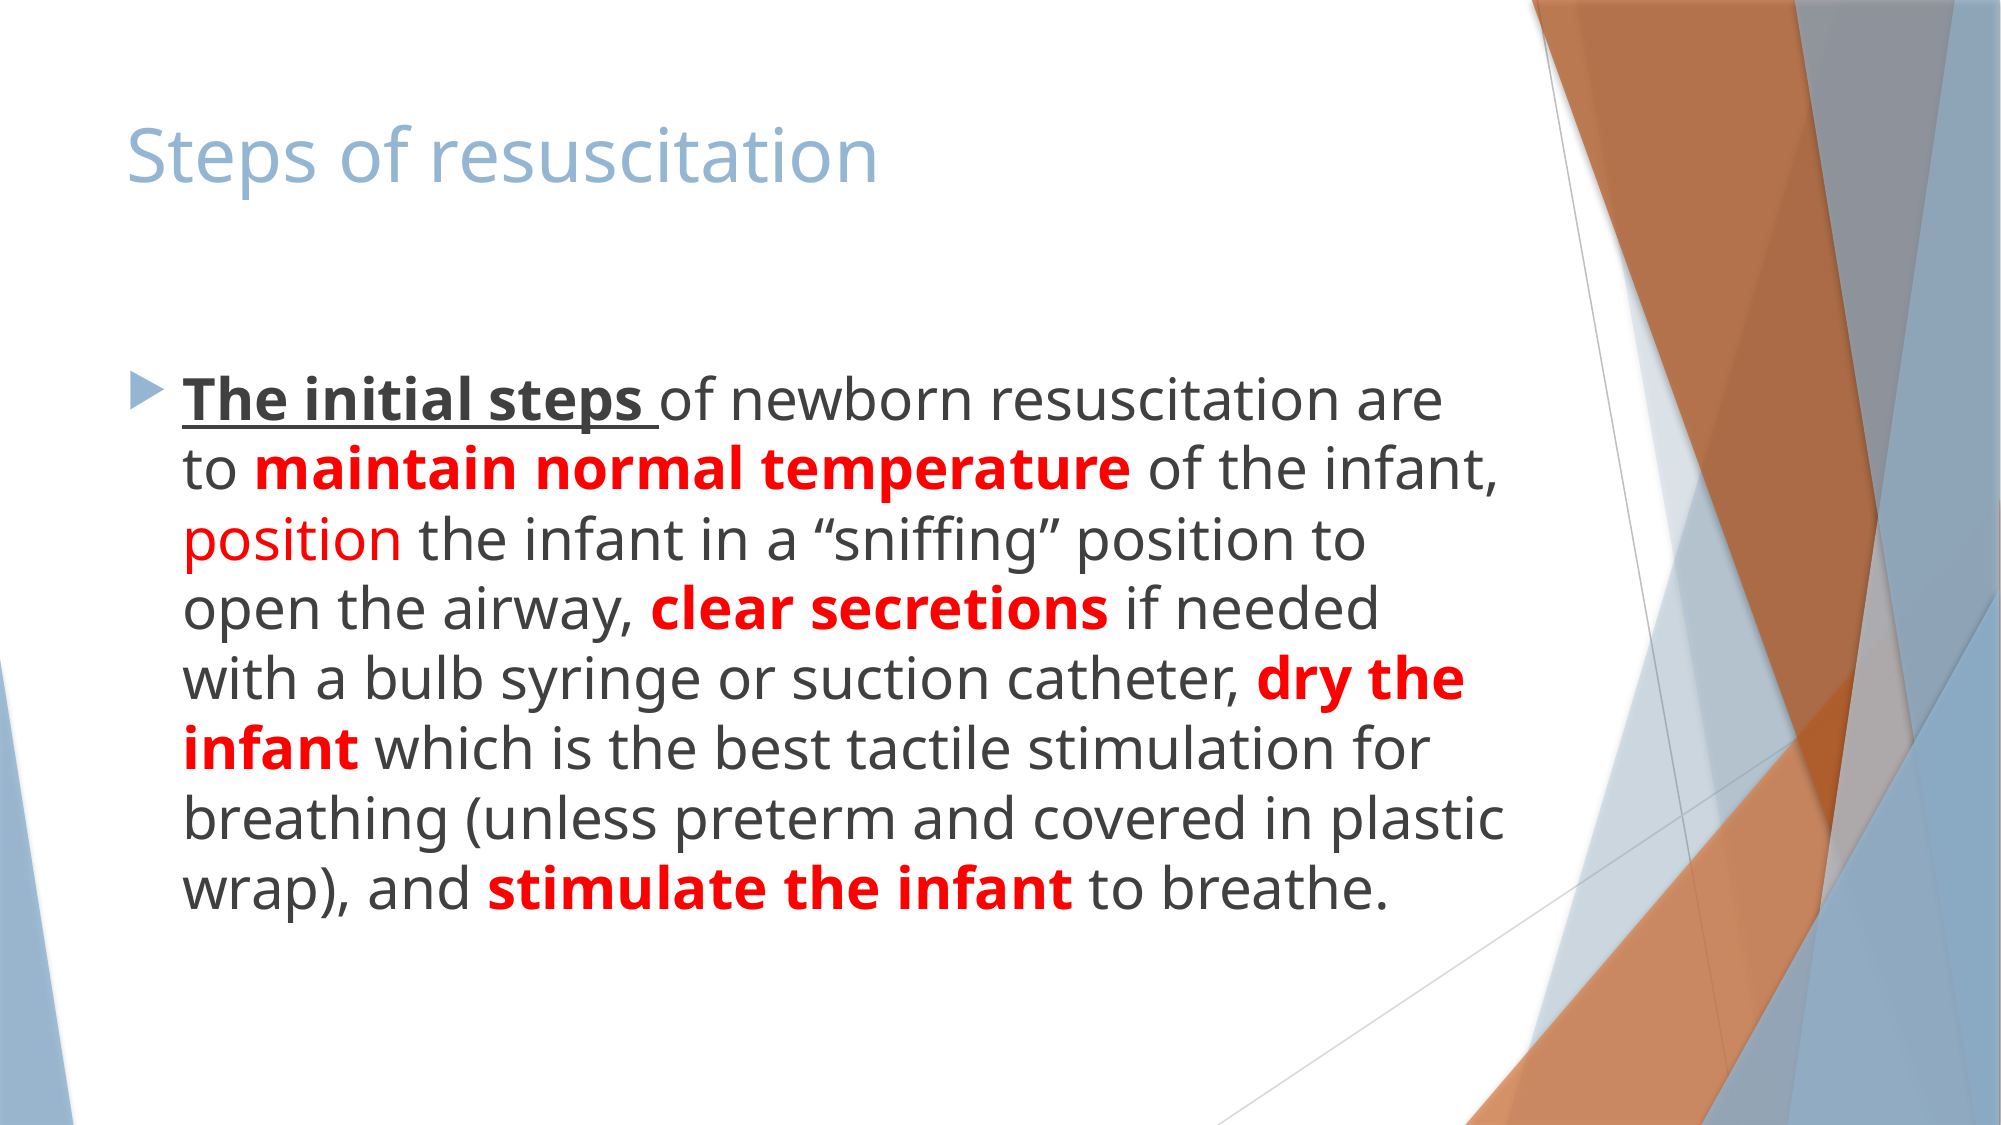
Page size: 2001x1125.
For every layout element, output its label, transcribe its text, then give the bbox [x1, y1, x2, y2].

list The initial steps of newborn resuscitation are to maintain normal temperature of the infant, position the infant in a “sniffing” position to open the airway, clear secretions if needed with a bulb syringe or suction catheter, dry the infant which is the best tactile stimulation for breathing (unless preterm and covered in plastic wrap), and stimulate the infant to breathe. [111, 354, 1522, 992]
title Steps of resuscitation [111, 99, 1522, 317]
